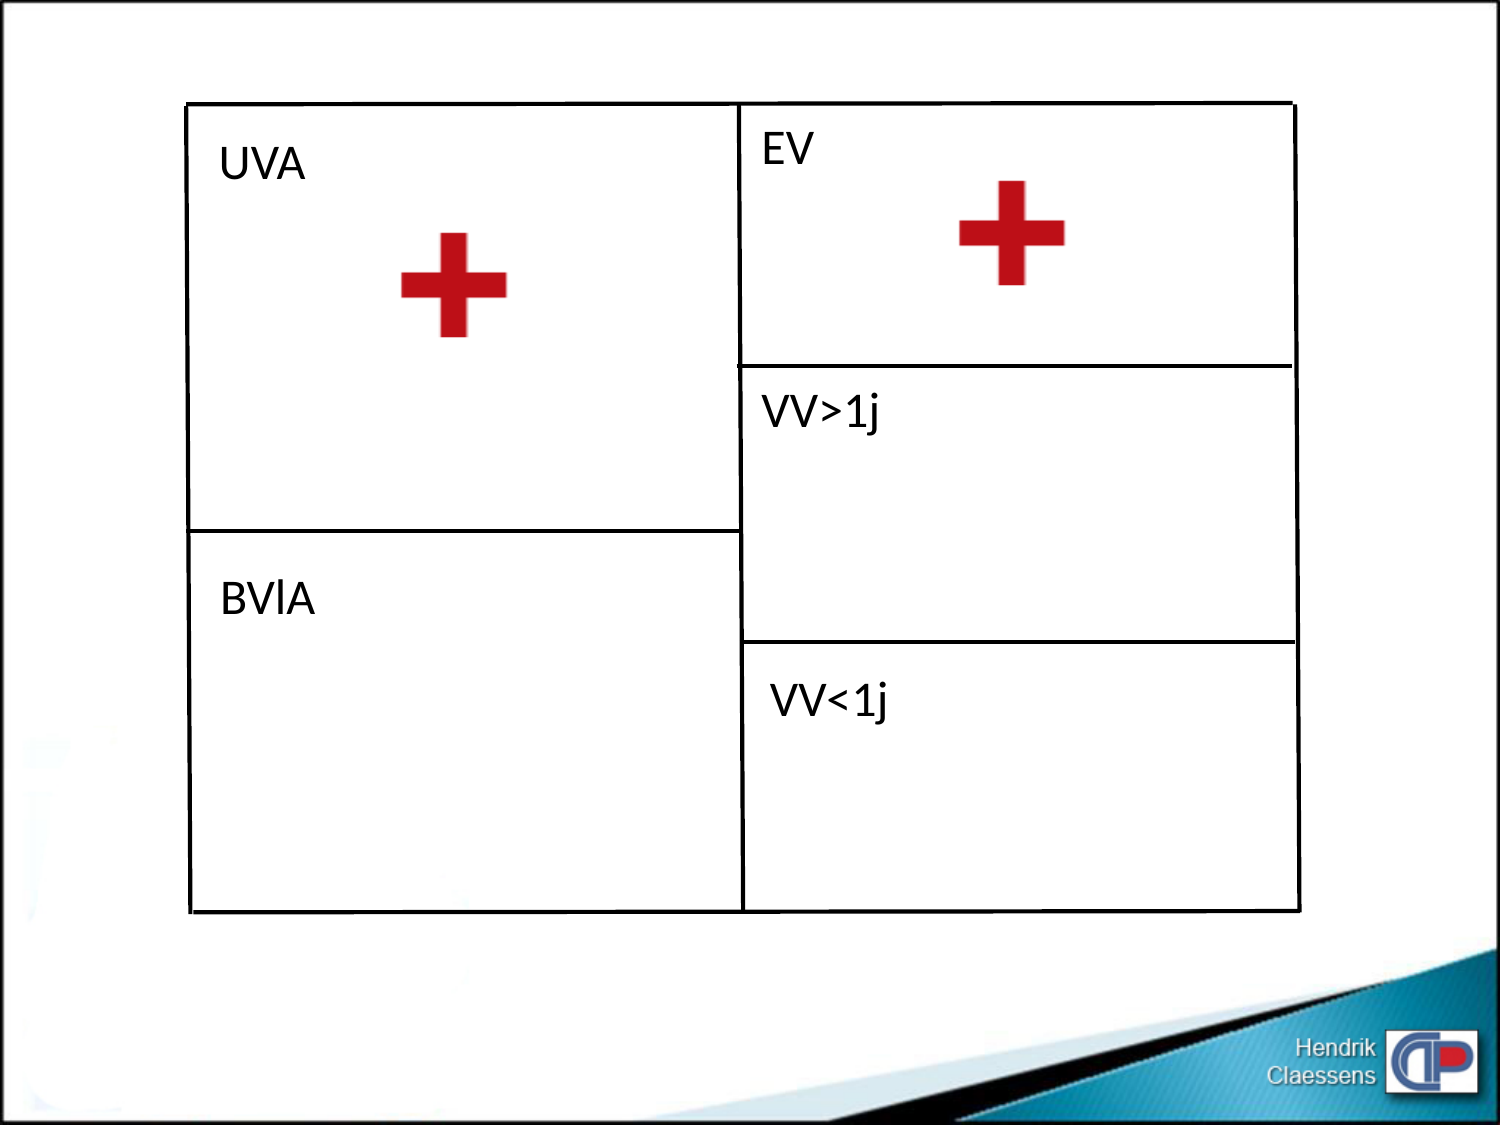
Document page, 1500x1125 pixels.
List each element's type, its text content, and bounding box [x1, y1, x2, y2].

text_box VV<1j [754, 659, 906, 734]
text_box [186, 532, 191, 915]
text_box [186, 106, 191, 530]
picture [0, 0, 1500, 1125]
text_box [738, 105, 744, 911]
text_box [1295, 104, 1300, 911]
text_box BVlA [205, 557, 332, 633]
text_box VV>1j [746, 370, 898, 446]
text_box EV [746, 107, 831, 183]
text_box UVA [204, 121, 323, 197]
